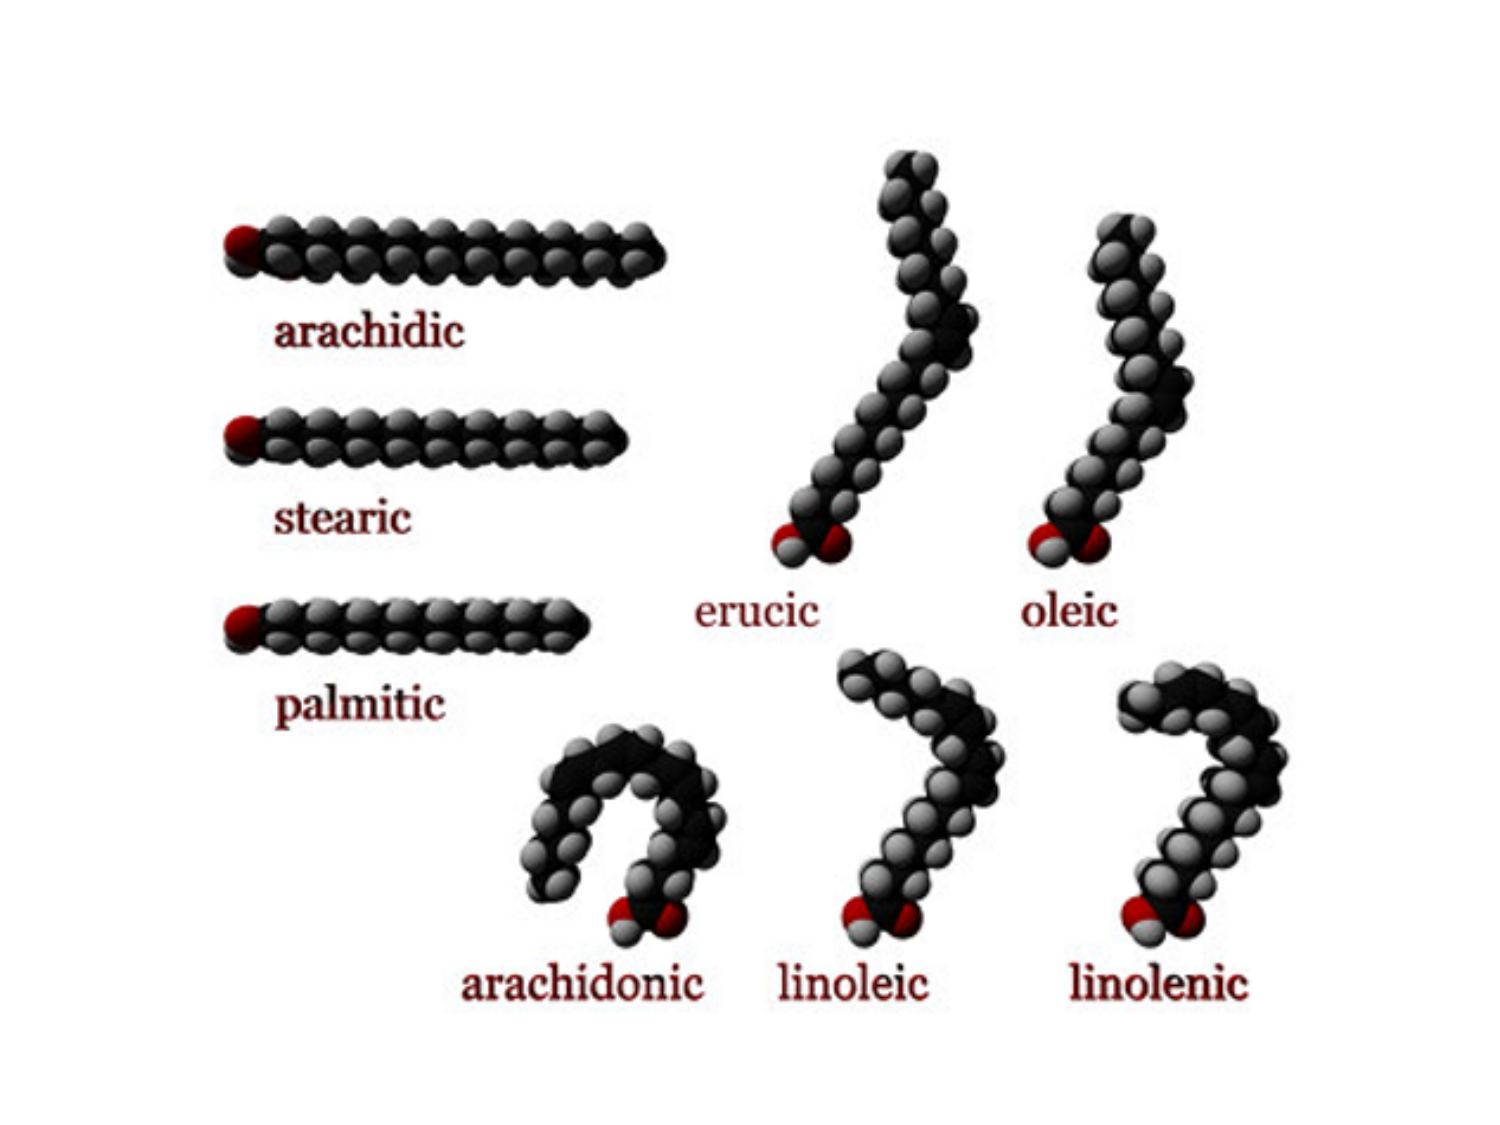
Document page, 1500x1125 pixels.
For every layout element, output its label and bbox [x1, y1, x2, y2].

picture [111, 4, 1362, 1095]
